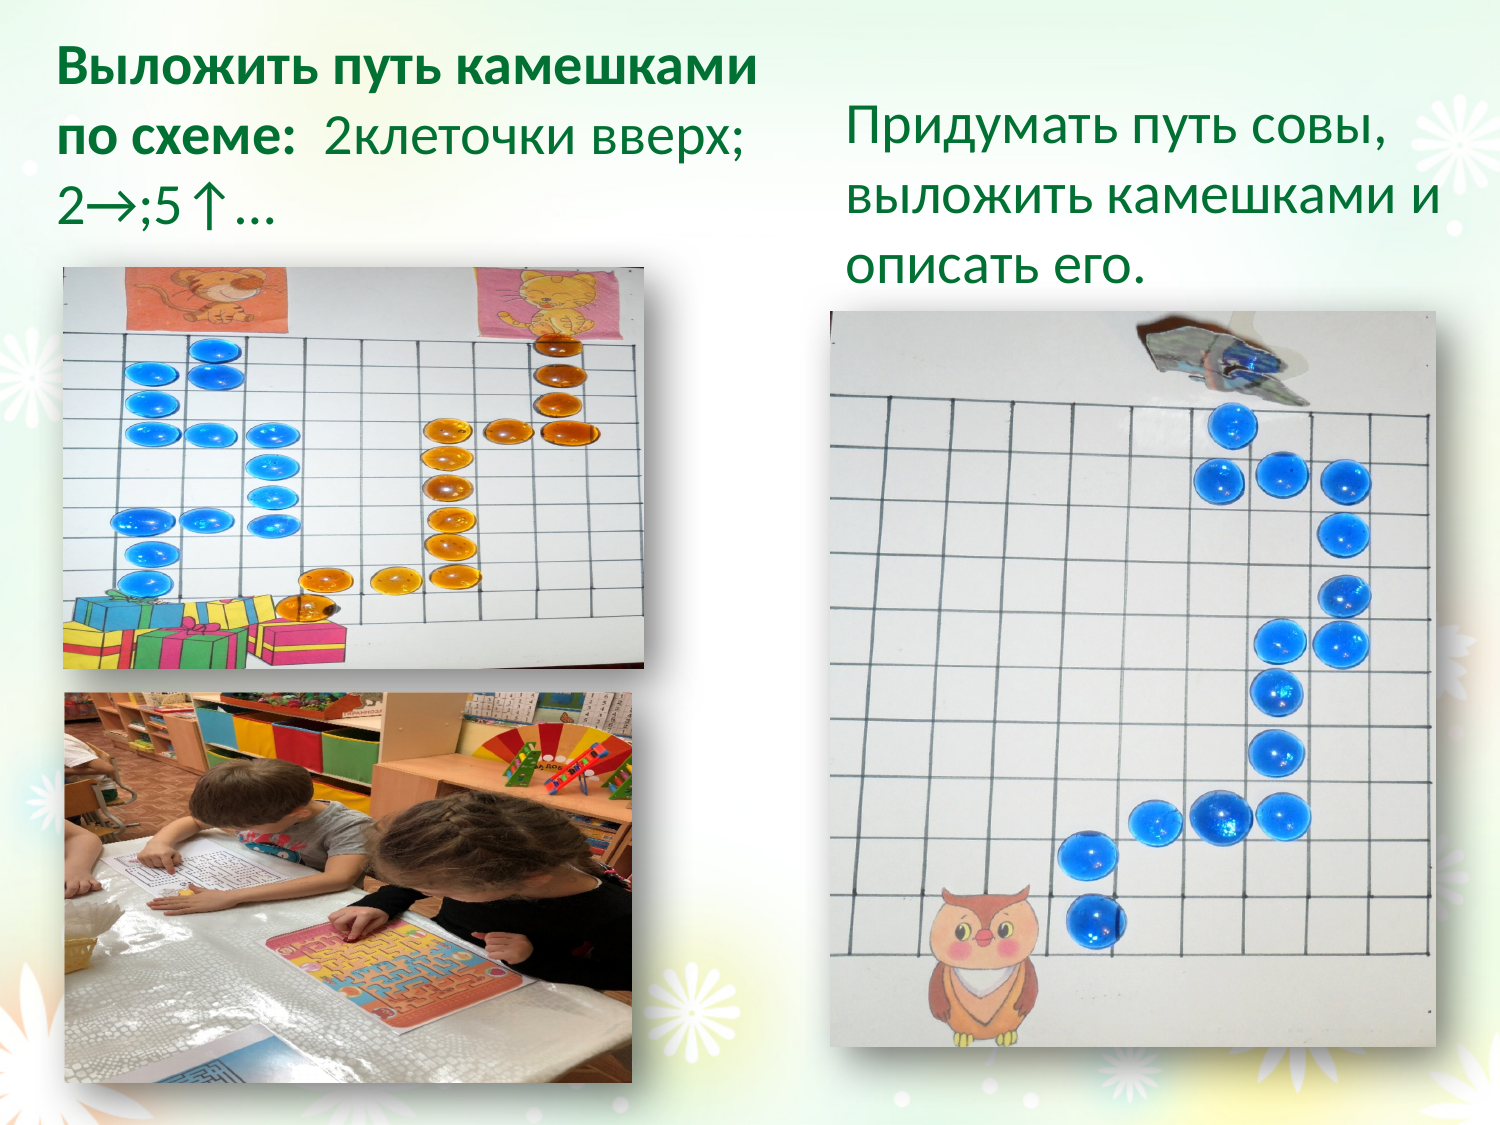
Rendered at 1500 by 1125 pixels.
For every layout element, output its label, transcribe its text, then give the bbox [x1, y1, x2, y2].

picture [62, 266, 644, 1125]
text_box Придумать путь совы, выложить камешками и описать его. [830, 78, 1462, 350]
text_box Выложить путь камешками по схеме: 2клеточки вверх; 2→;5↑… [41, 19, 833, 279]
picture [0, 0, 1500, 1125]
